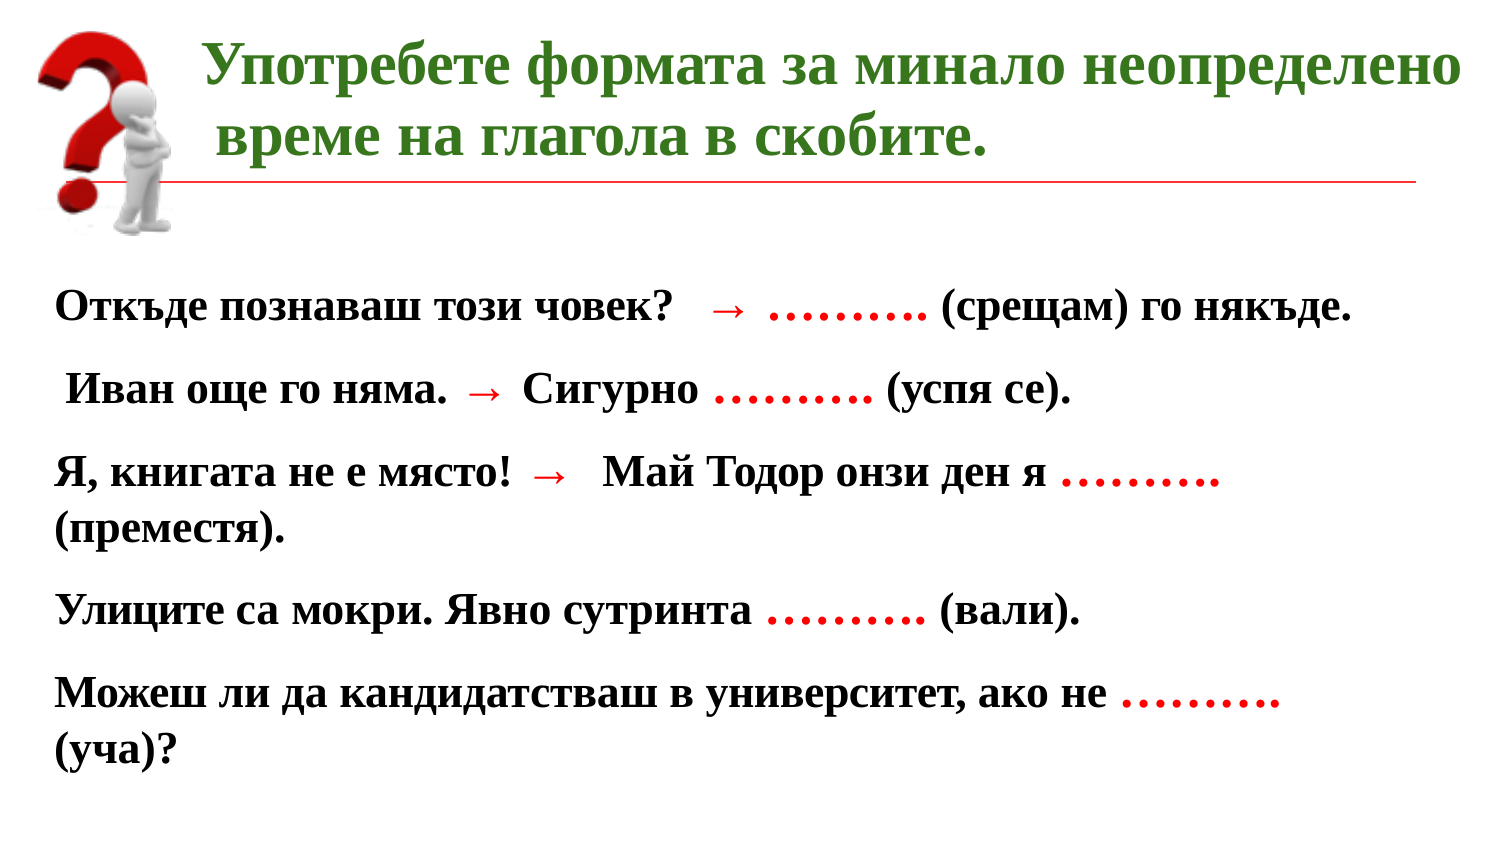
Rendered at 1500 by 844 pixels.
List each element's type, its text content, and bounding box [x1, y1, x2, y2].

text_box Откъде познаваш този човек? → ………. (срещам) го някъде. Иван още го няма. → Сигурно ………. (успя се). Я, книгата не е място! → Май Тодор онзи ден я ………. (преместя). Улиците са мокри. Явно сутринта ………. (вали). Можеш ли да кандидатстваш в университет, ако не ………. (уча)? [52, 245, 1473, 773]
text_box [37, 31, 173, 236]
title Употребете формата за минало неопределено време на глагола в скобите. [23, 18, 1477, 169]
